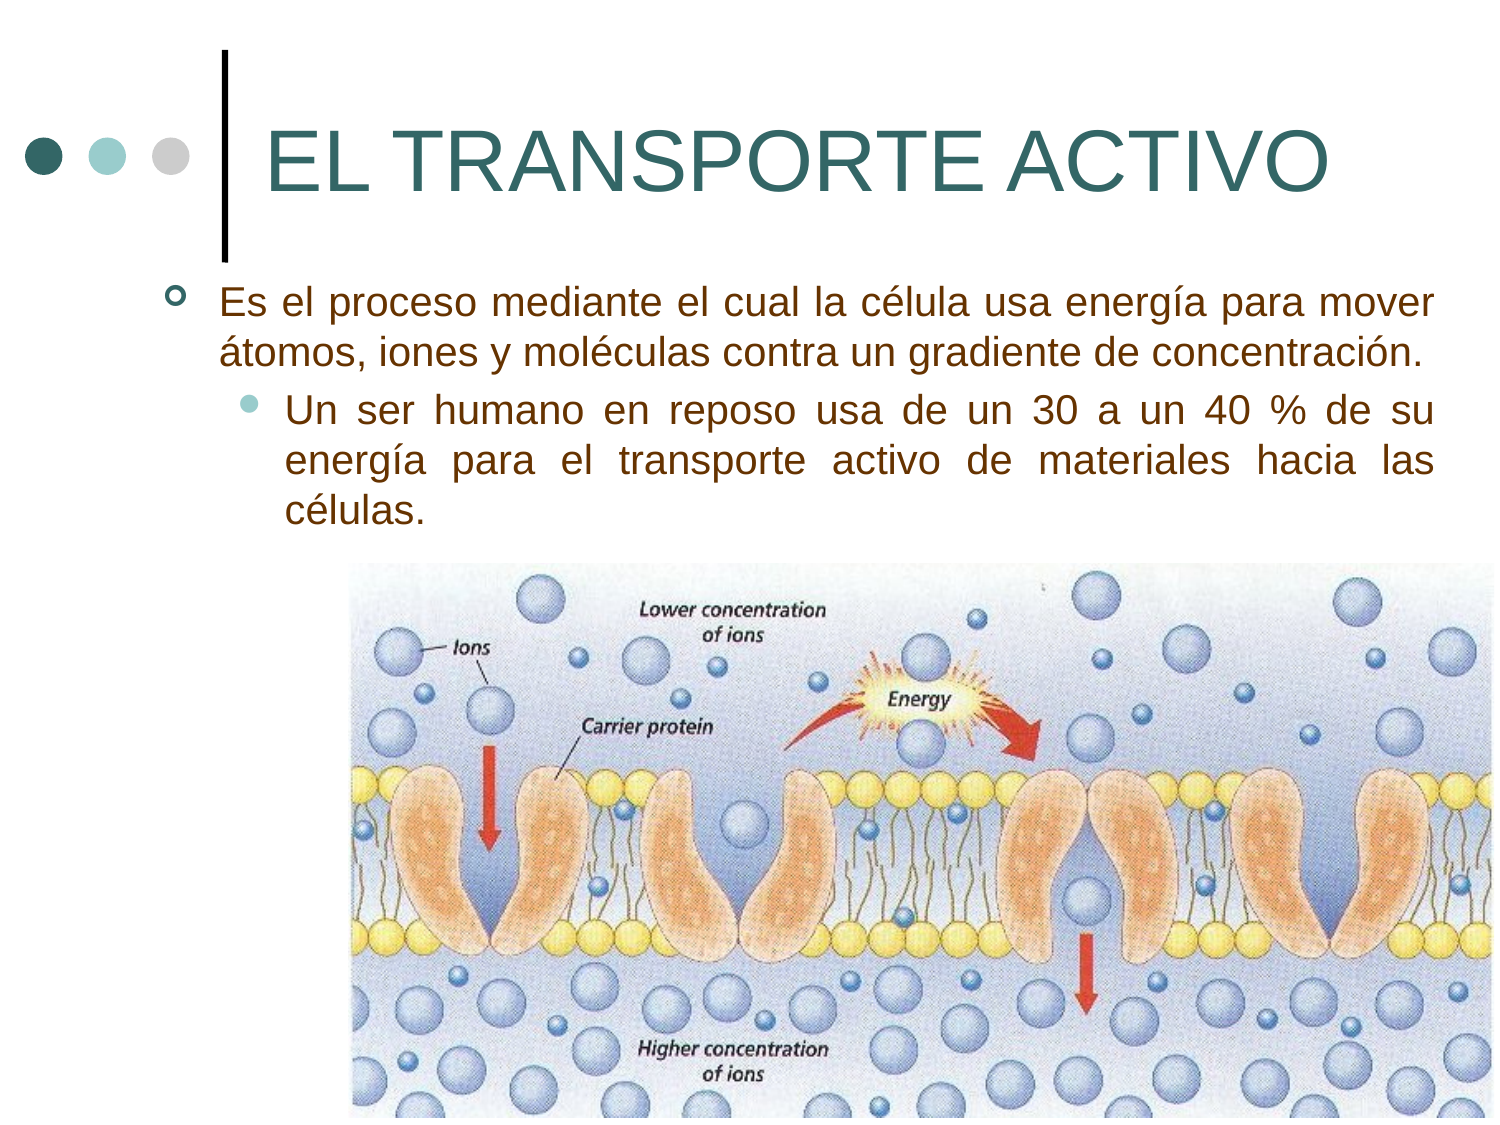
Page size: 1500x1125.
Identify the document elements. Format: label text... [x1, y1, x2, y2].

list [348, 562, 1495, 1118]
title EL TRANSPORTE ACTIVO [249, 30, 1401, 266]
list Es el proceso mediante el cual la célula usa energía para mover átomos, iones y moléculas contra un gradiente de concentración. Un ser humano en reposo usa de un 30 a un 40 % de su energía para el transporte activo de materiales hacia las células. [147, 266, 1451, 601]
